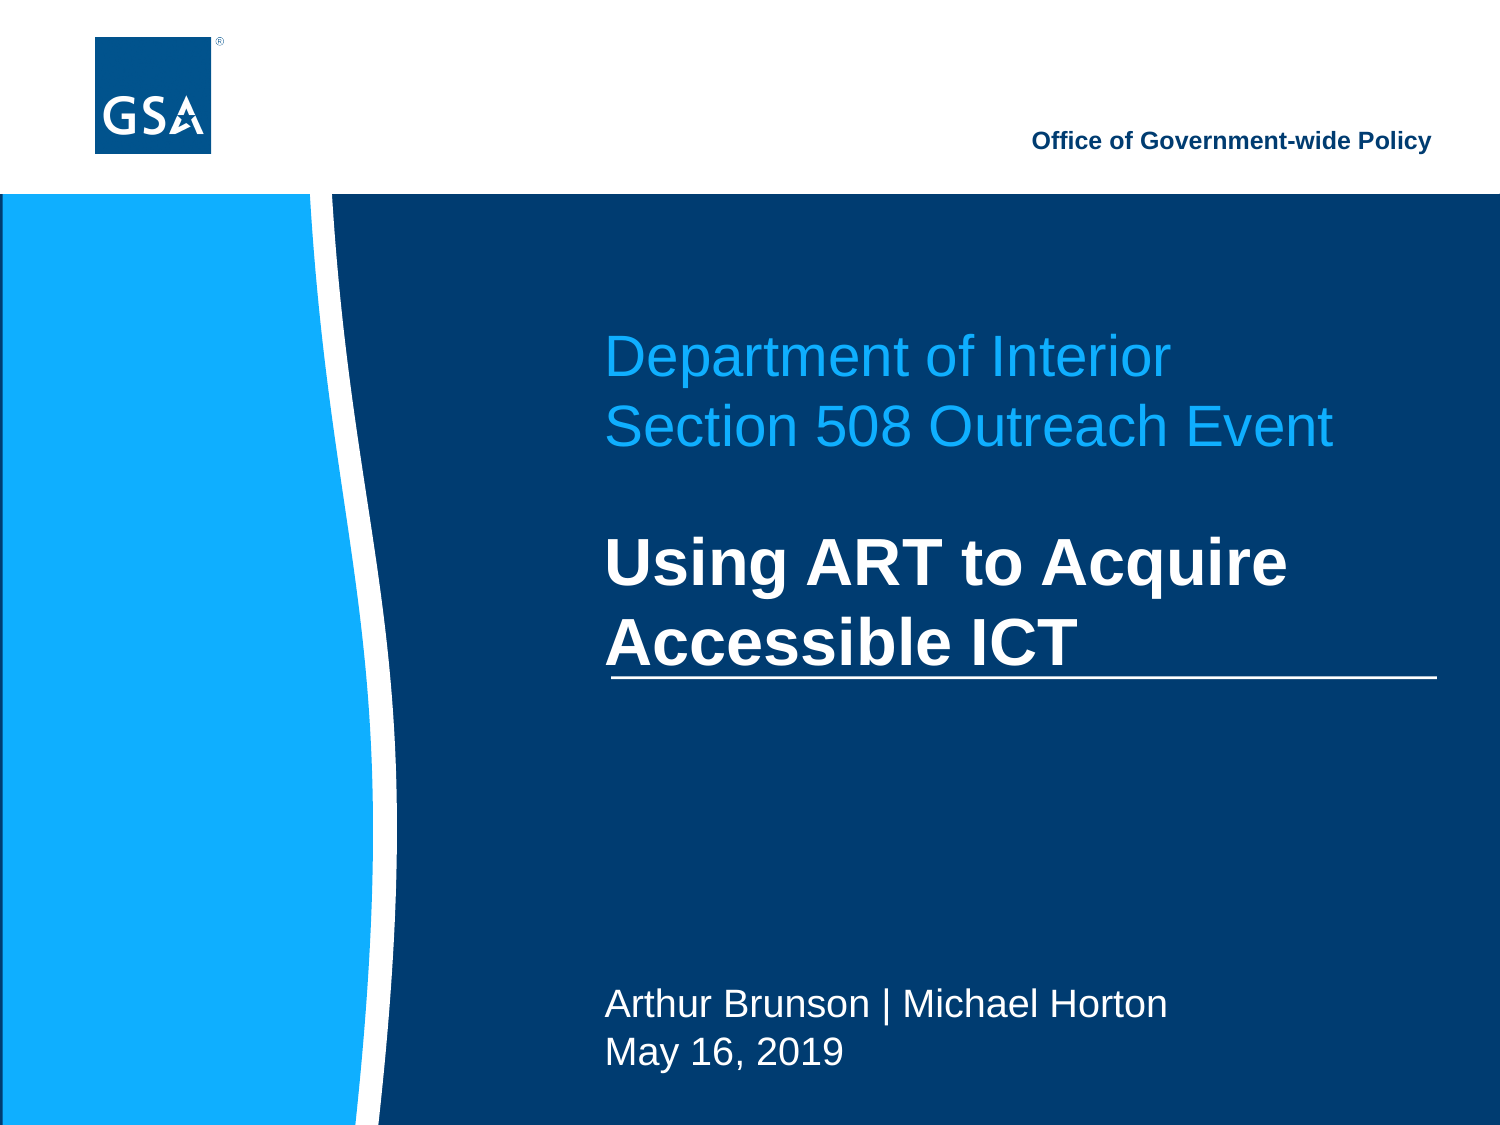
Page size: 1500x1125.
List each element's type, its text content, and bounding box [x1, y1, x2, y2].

picture [95, 37, 224, 154]
title Department of Interior Section 508 Outreach Event [589, 217, 1437, 474]
title Using ART to Acquire Accessible ICT [589, 503, 1500, 591]
subtitle Arthur Brunson | Michael Horton May 16, 2019 [589, 966, 1396, 1089]
